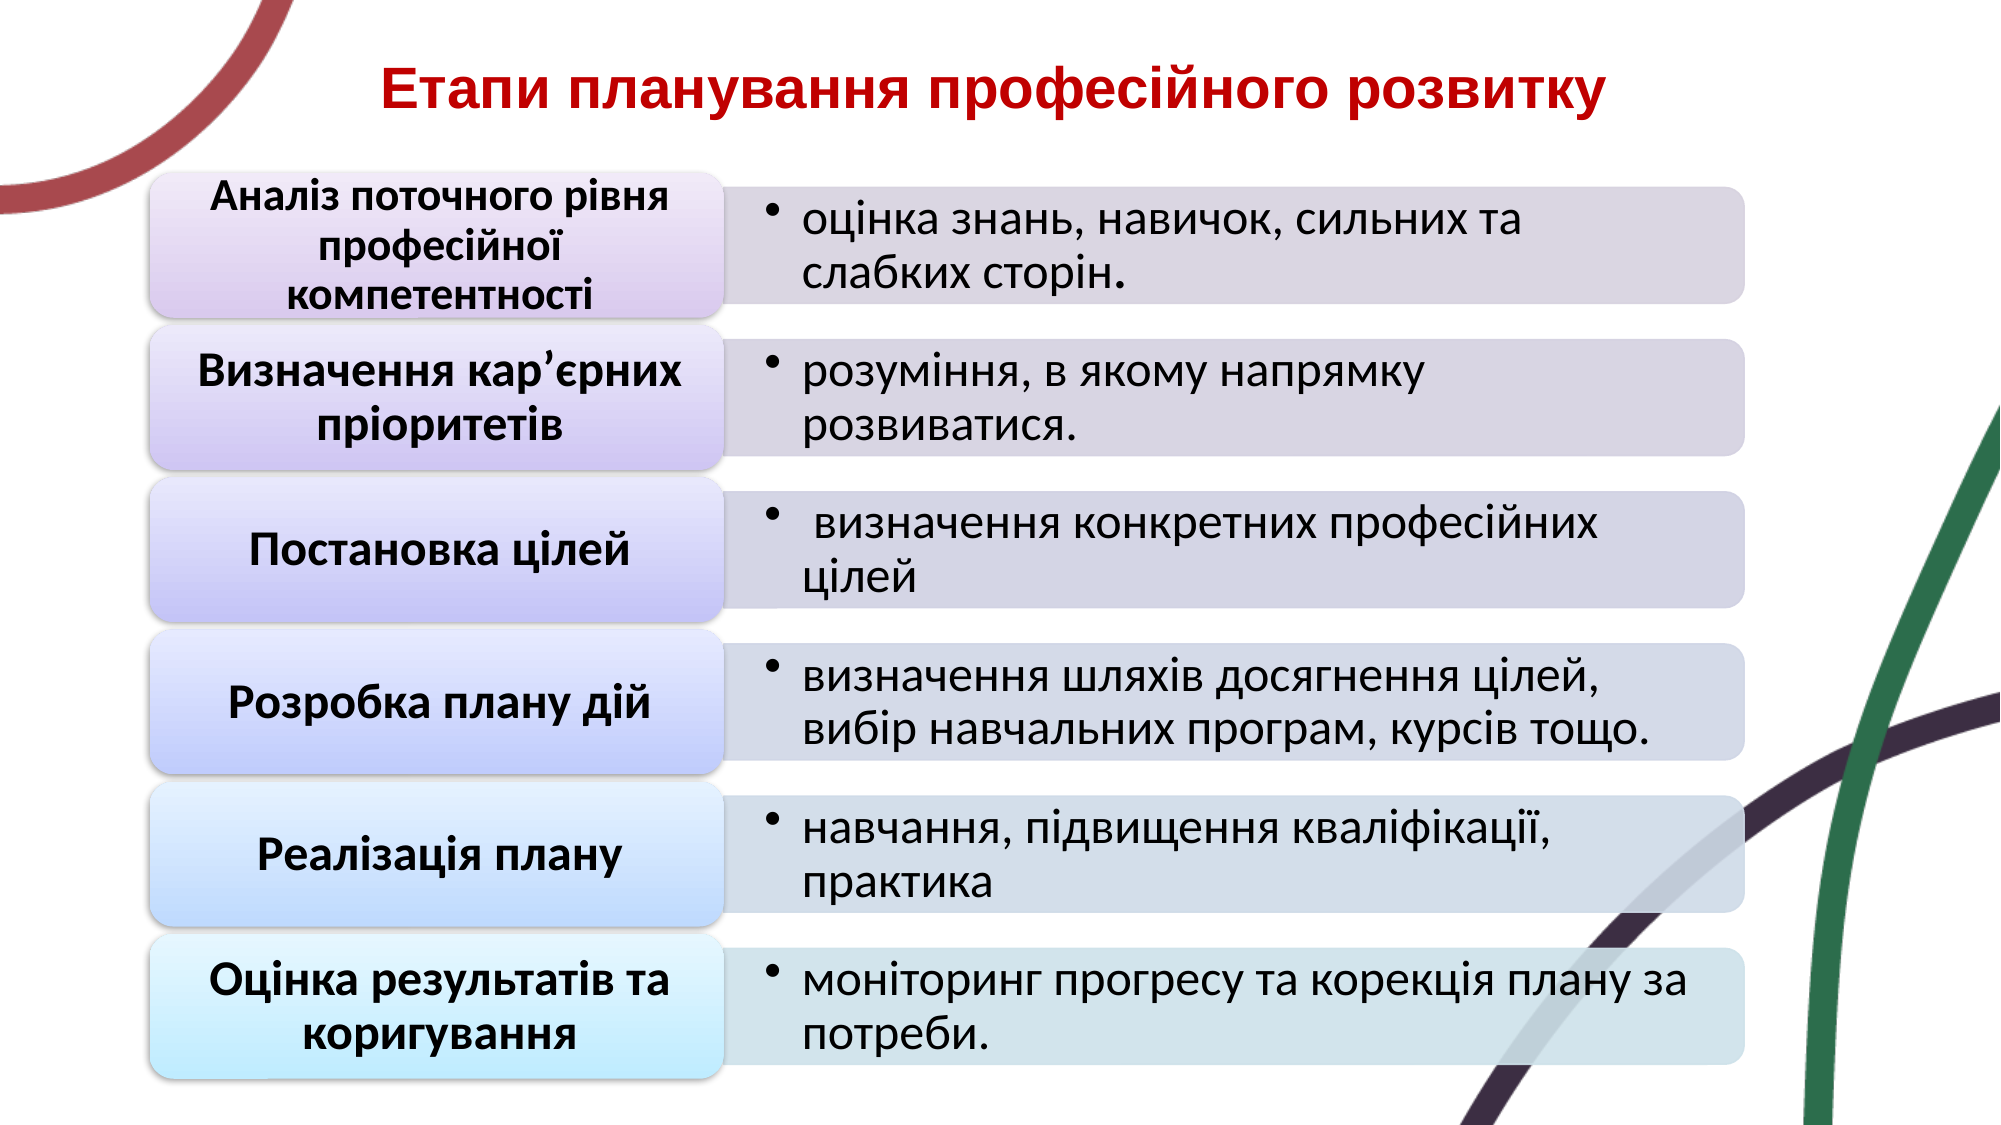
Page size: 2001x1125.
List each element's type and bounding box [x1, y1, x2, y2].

text_box [149, 172, 1745, 1080]
picture [0, 0, 2000, 1125]
